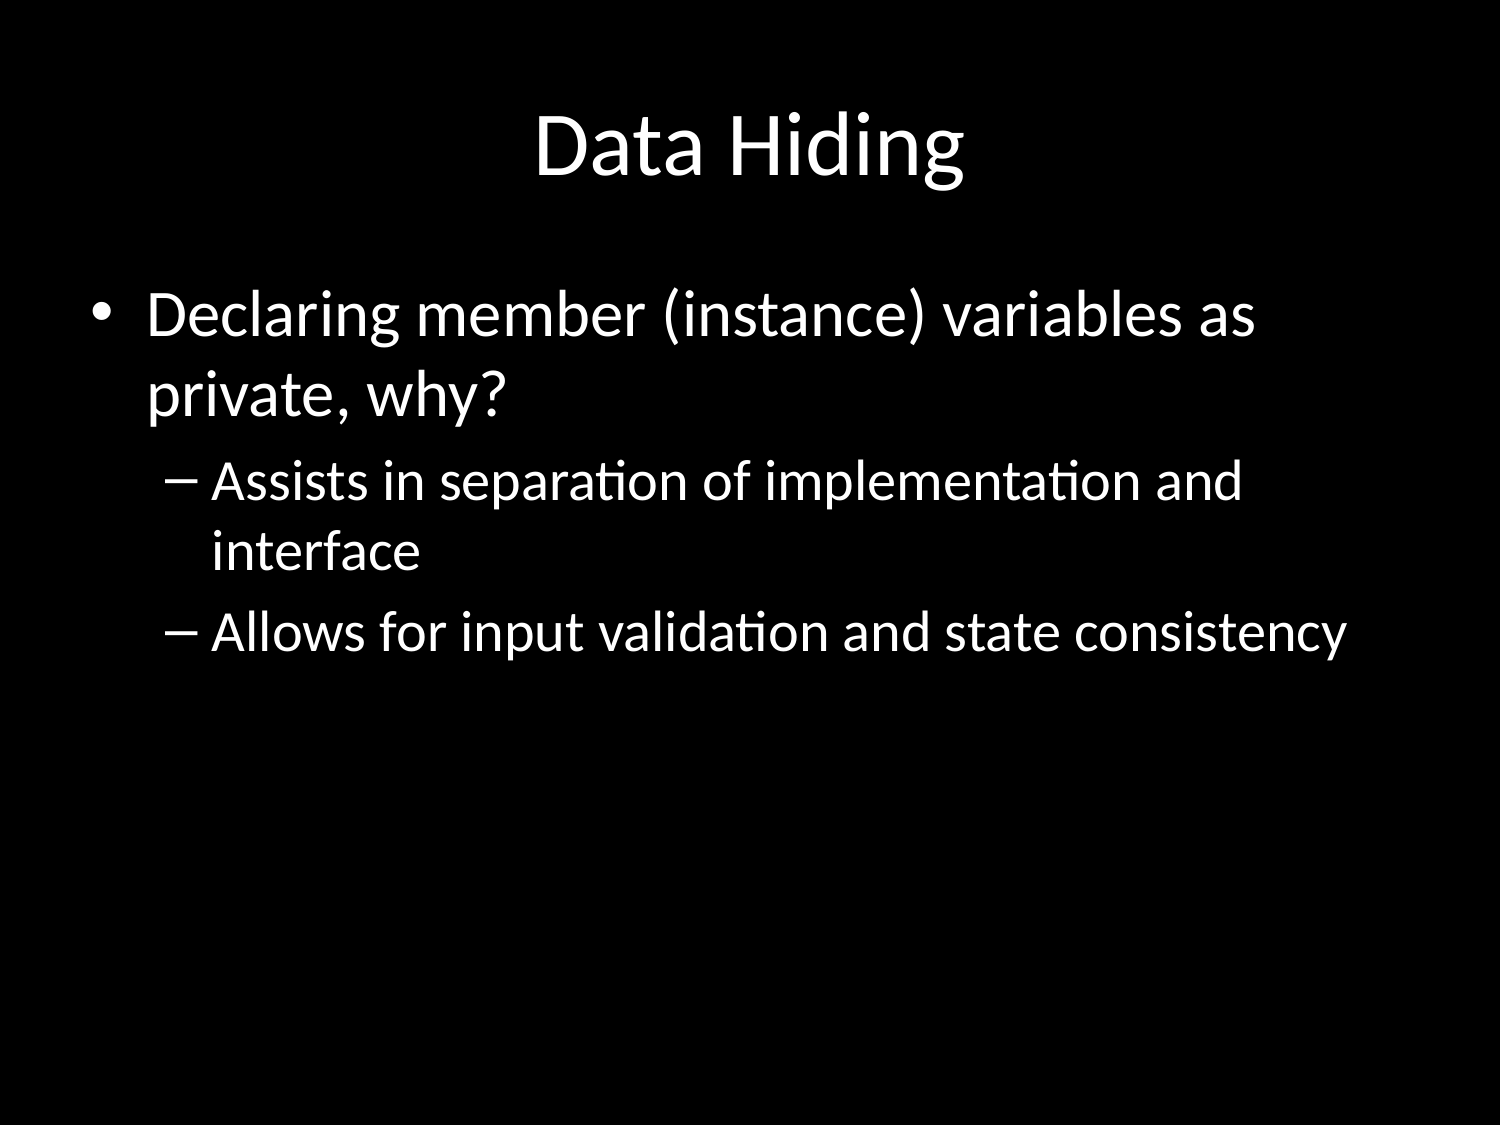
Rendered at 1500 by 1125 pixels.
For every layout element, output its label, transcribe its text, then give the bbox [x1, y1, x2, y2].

title Data Hiding [75, 45, 1425, 233]
list Declaring member (instance) variables as private, why? Assists in separation of implementation and interface Allows for input validation and state consistency [75, 262, 1425, 1005]
